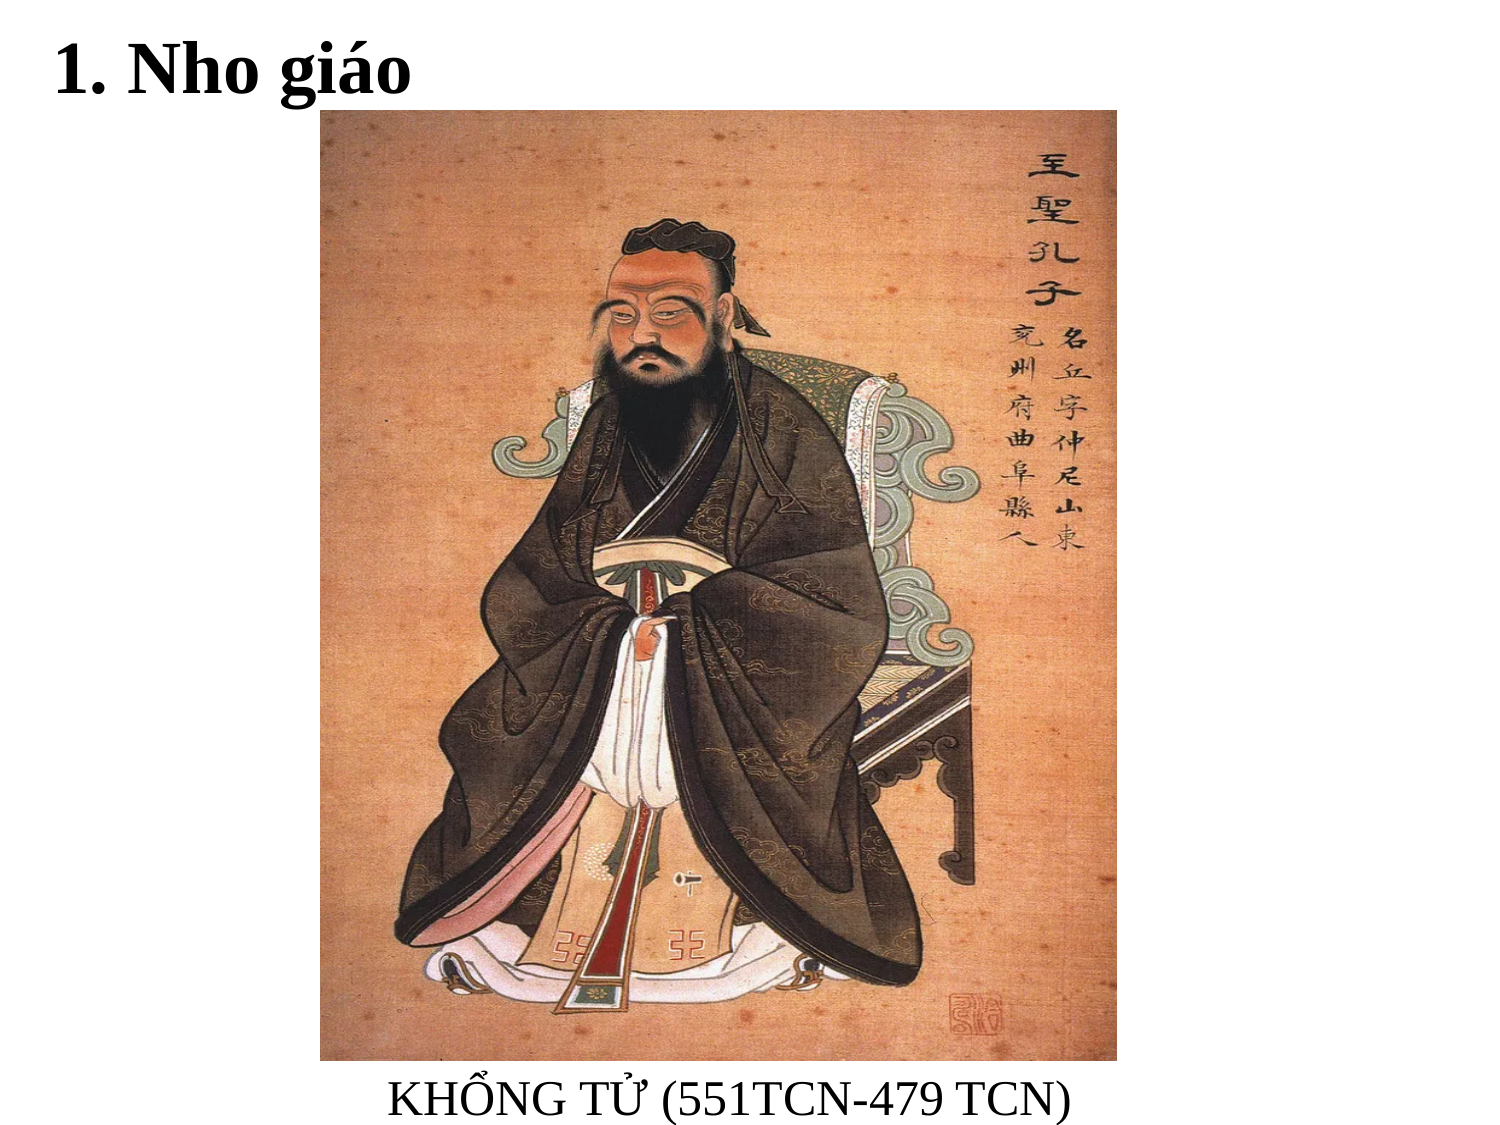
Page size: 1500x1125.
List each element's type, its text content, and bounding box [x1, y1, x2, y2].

text_box KHỔNG TỬ (551TCN-479 TCN) [372, 1057, 1127, 1125]
picture [320, 110, 1117, 1061]
text_box 1. Nho giáo [37, 11, 500, 116]
